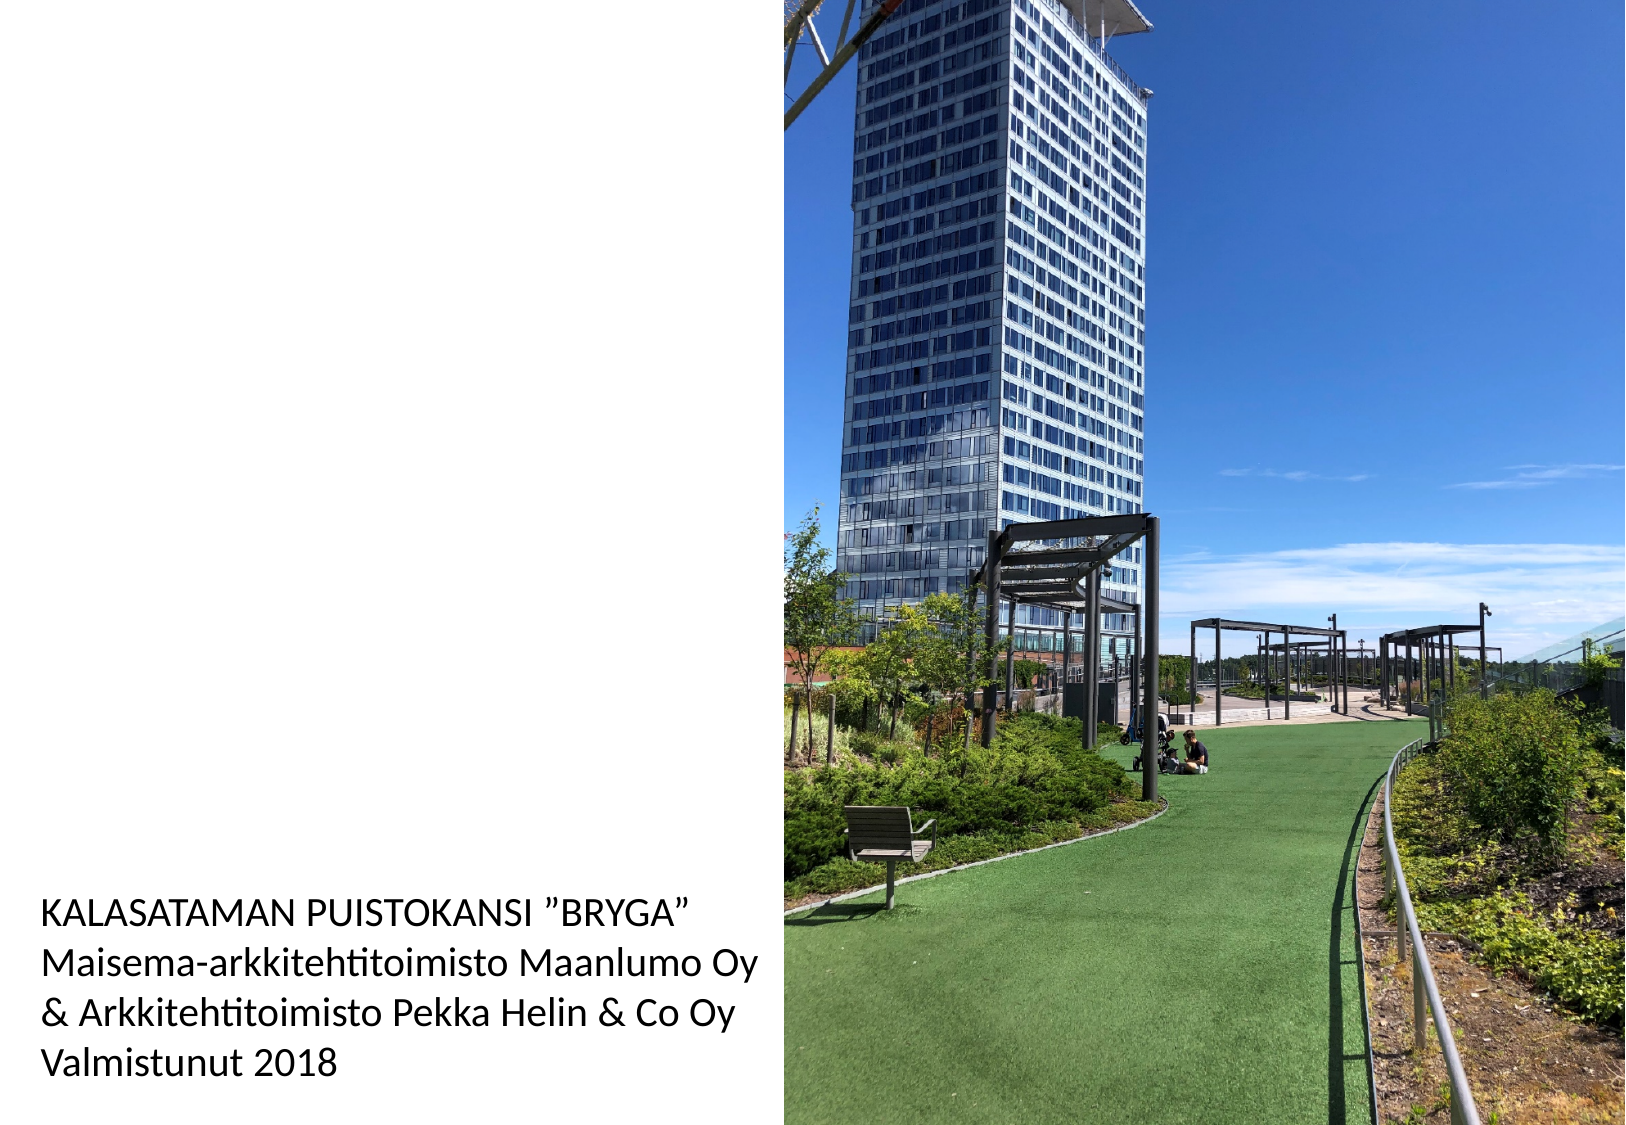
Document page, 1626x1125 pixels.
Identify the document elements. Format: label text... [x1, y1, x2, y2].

picture [642, 1, 1625, 1124]
text_box KALASATAMAN PUISTOKANSI ”BRYGA” Maisema-arkkitehtitoimisto Maanlumo Oy & Arkkitehtitoimisto Pekka Helin & Co Oy Valmistunut 2018 [25, 876, 784, 1092]
